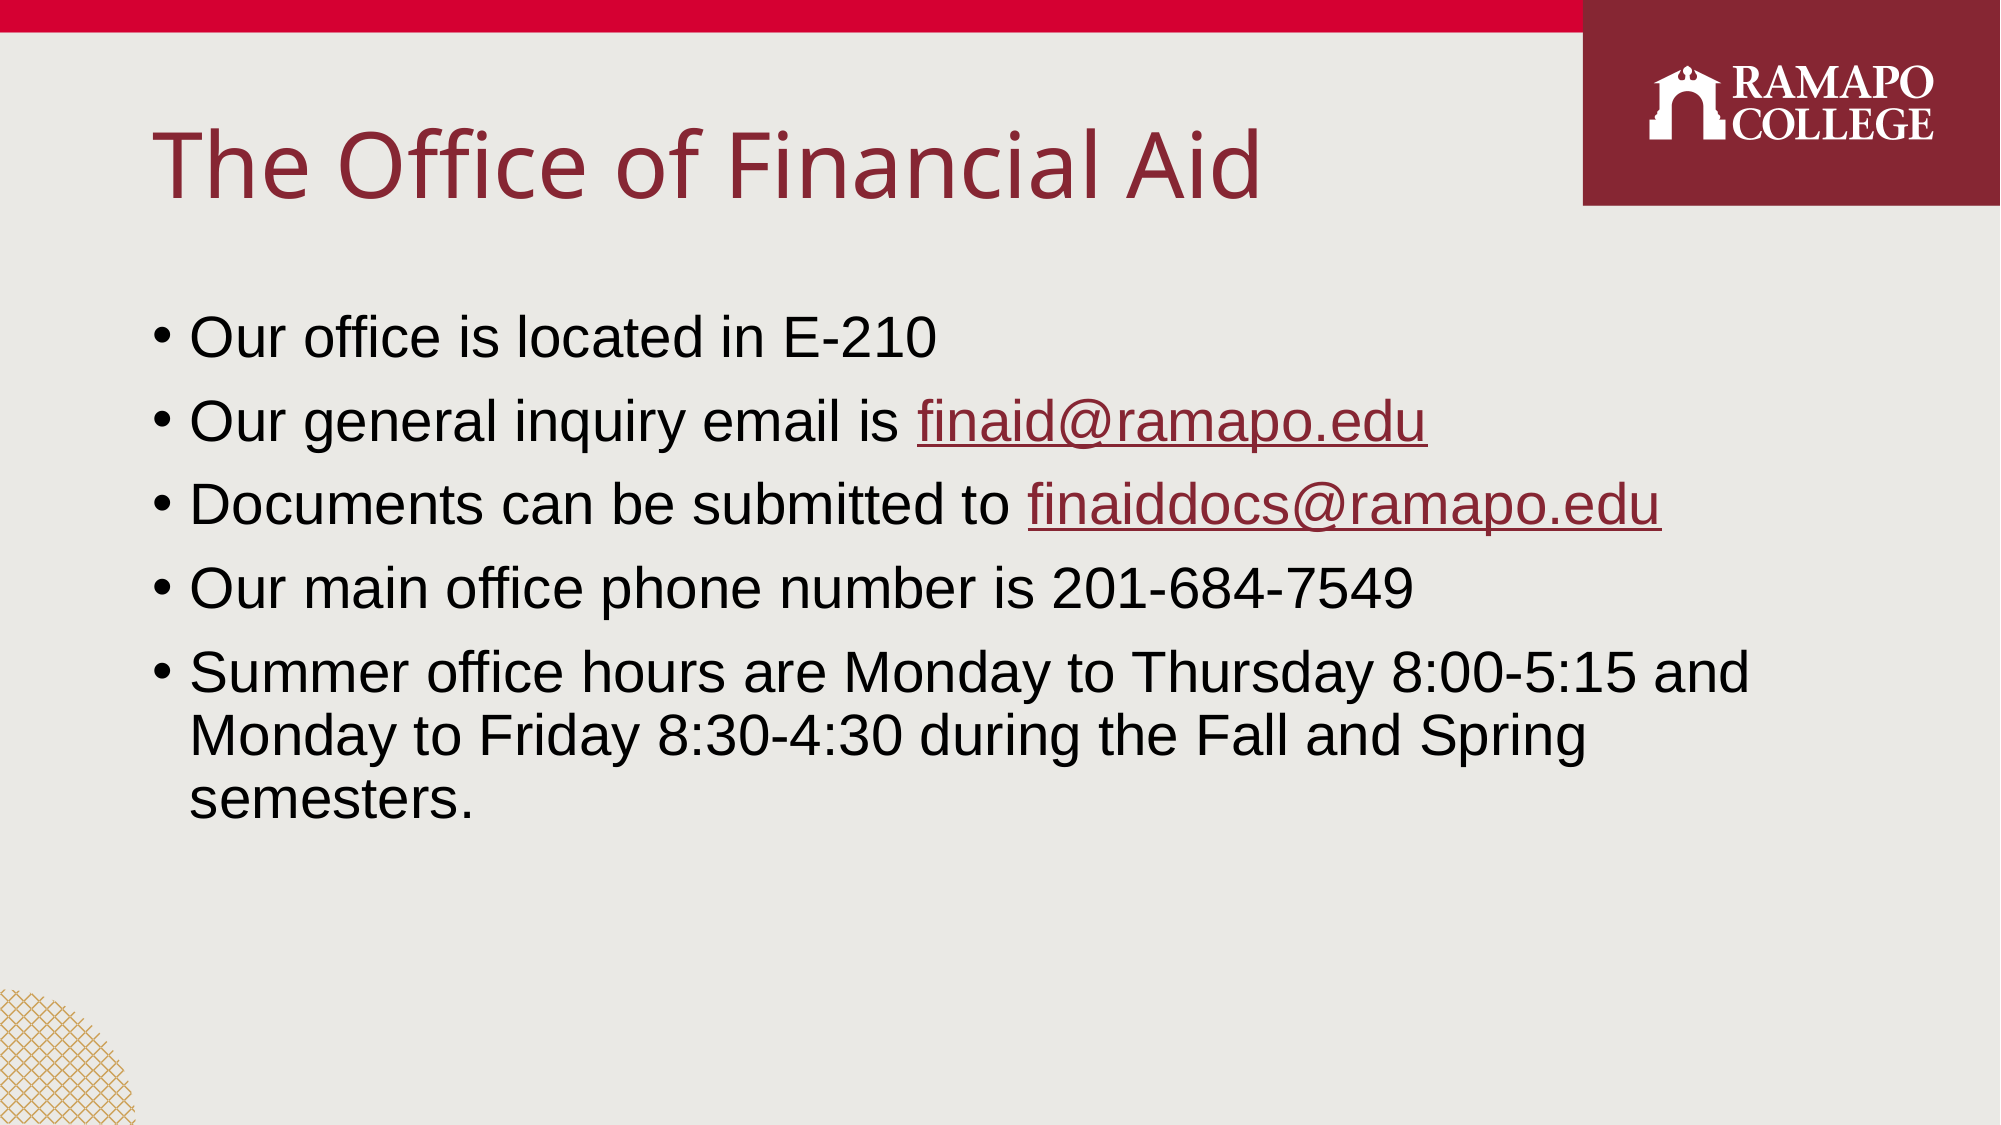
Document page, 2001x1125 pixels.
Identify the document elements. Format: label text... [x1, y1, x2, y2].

title The Office of Financial Aid [137, 59, 1551, 278]
list Our office is located in E-210 Our general inquiry email is finaid@ramapo.edu Documents can be submitted to finaiddocs@ramapo.edu Our main office phone number is 201-684-7549 Summer office hours are Monday to Thursday 8:00-5:15 and Monday to Friday 8:30-4:30 during the Fall and Spring semesters. [137, 299, 1863, 1014]
picture [0, 0, 2000, 1125]
